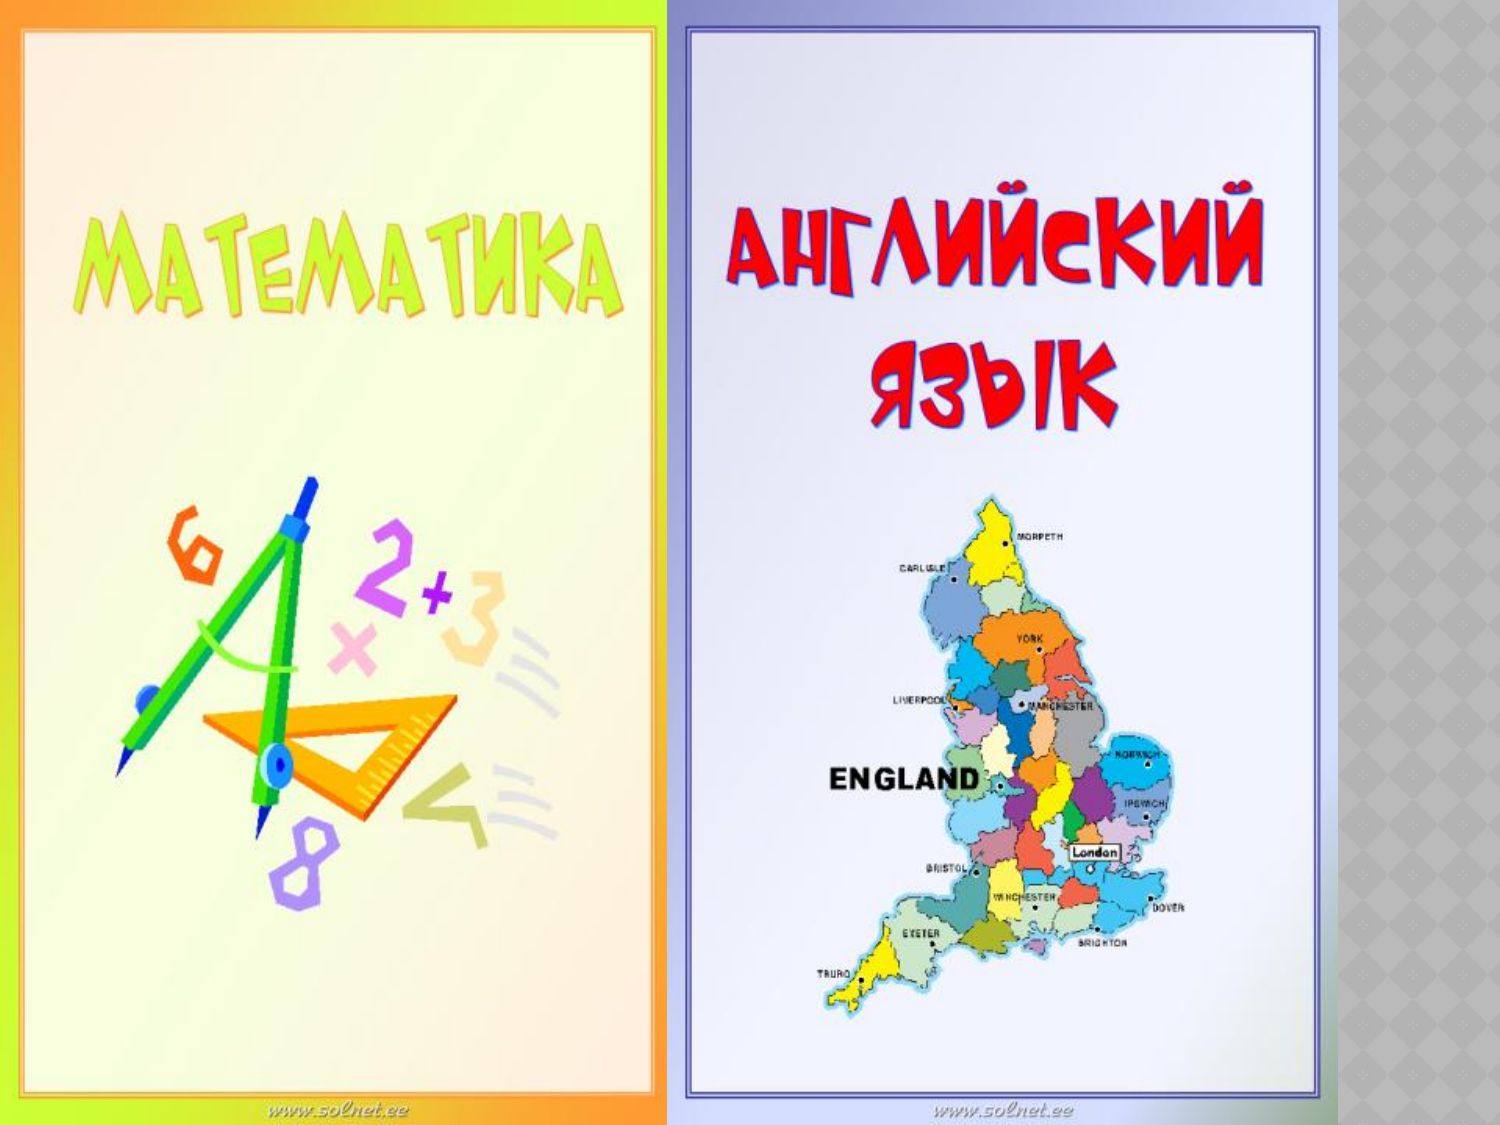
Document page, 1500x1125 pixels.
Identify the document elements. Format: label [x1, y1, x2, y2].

picture [0, 0, 1338, 1125]
